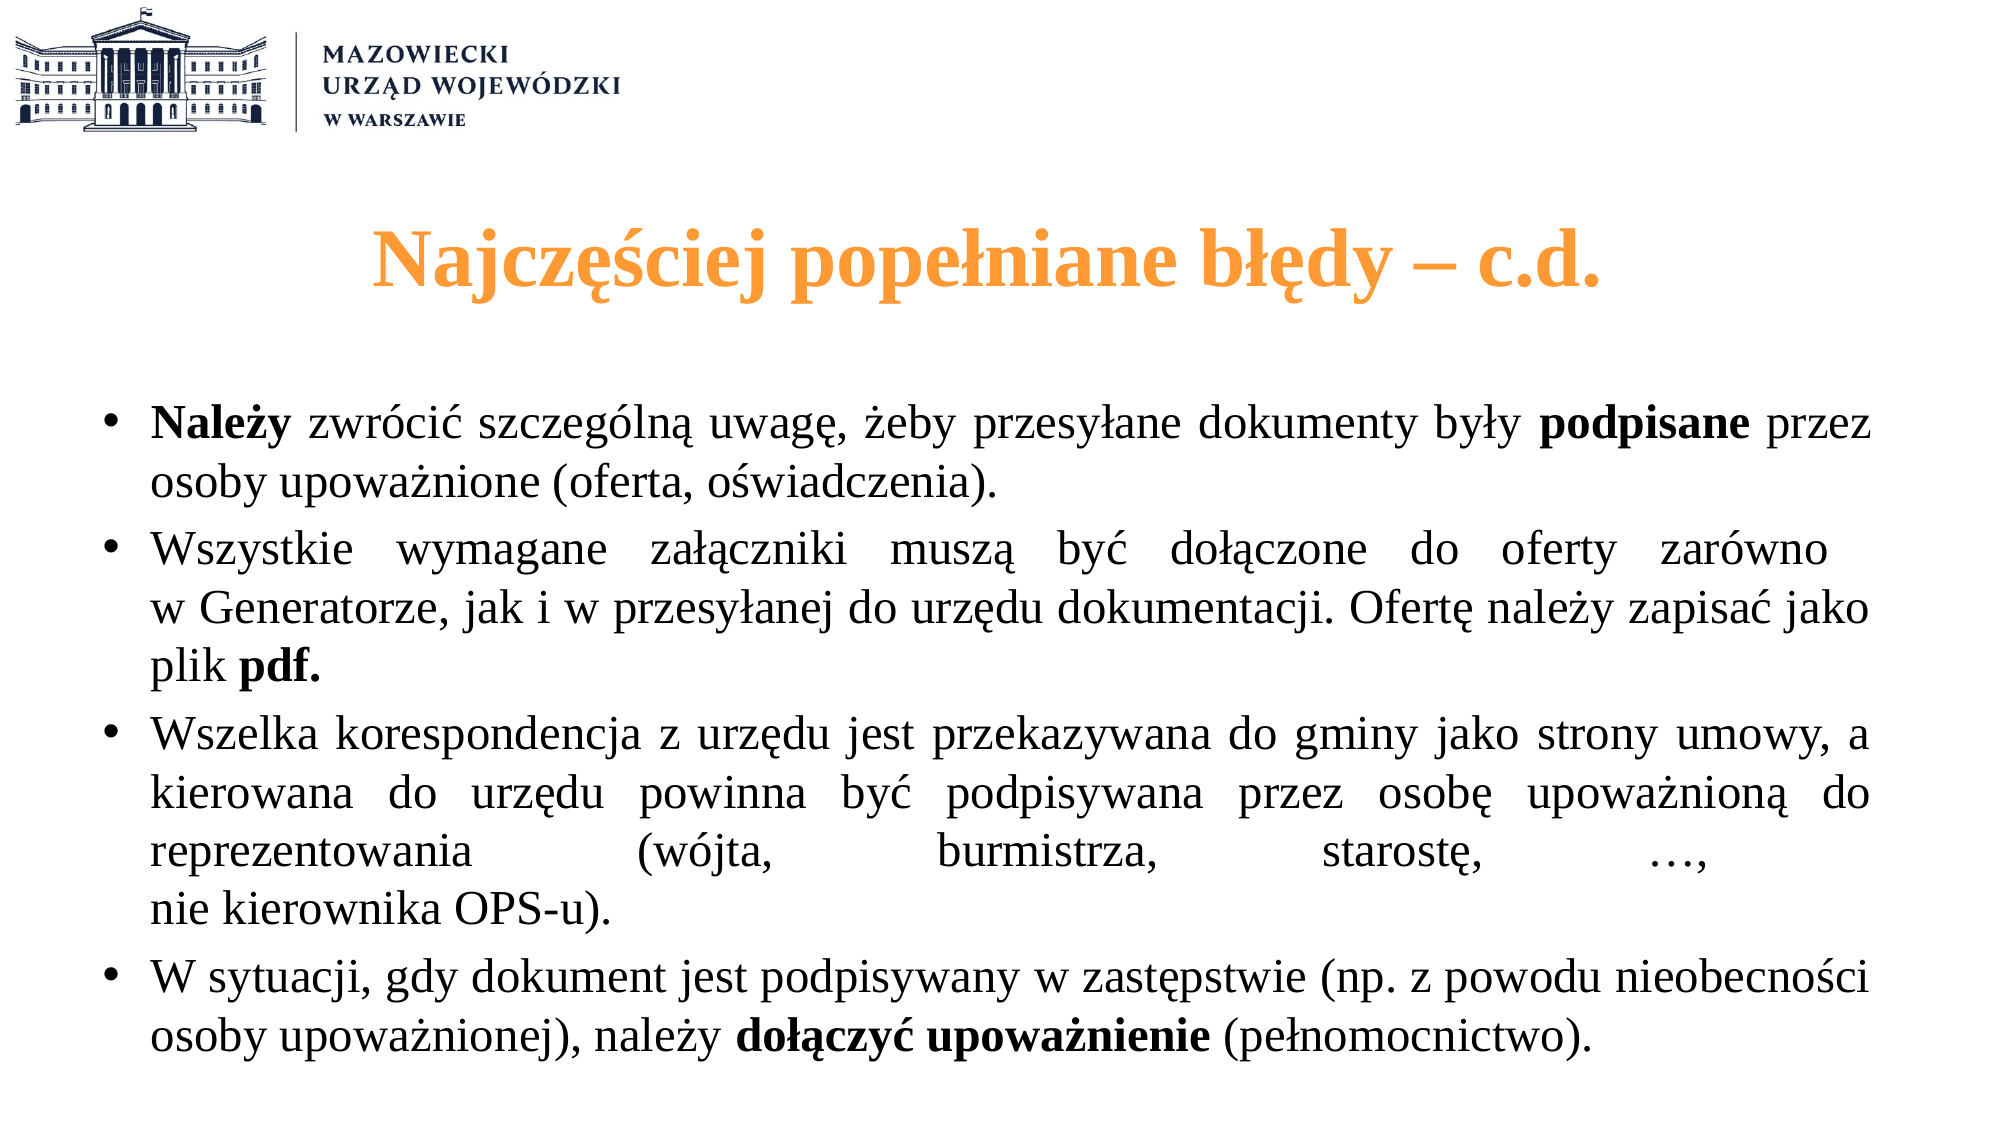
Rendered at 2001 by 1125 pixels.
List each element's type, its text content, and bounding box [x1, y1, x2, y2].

title Najczęściej popełniane błędy – c.d. [87, 159, 1888, 348]
list Należy zwrócić szczególną uwagę, żeby przesyłane dokumenty były podpisane przez osoby upoważnione (oferta, oświadczenia). Wszystkie wymagane załączniki muszą być dołączone do oferty zarówno w Generatorze, jak i w przesyłanej do urzędu dokumentacji. Ofertę należy zapisać jako plik pdf. Wszelka korespondencja z urzędu jest przekazywana do gminy jako strony umowy, a kierowana do urzędu powinna być podpisywana przez osobę upoważnioną do reprezentowania (wójta, burmistrza, starostę, …, nie kierownika OPS-u). W sytuacji, gdy dokument jest podpisywany w zastępstwie (np. z powodu nieobecności osoby upoważnionej), należy dołączyć upoważnienie (pełnomocnictwo). [87, 382, 1888, 1125]
picture [0, 0, 635, 138]
